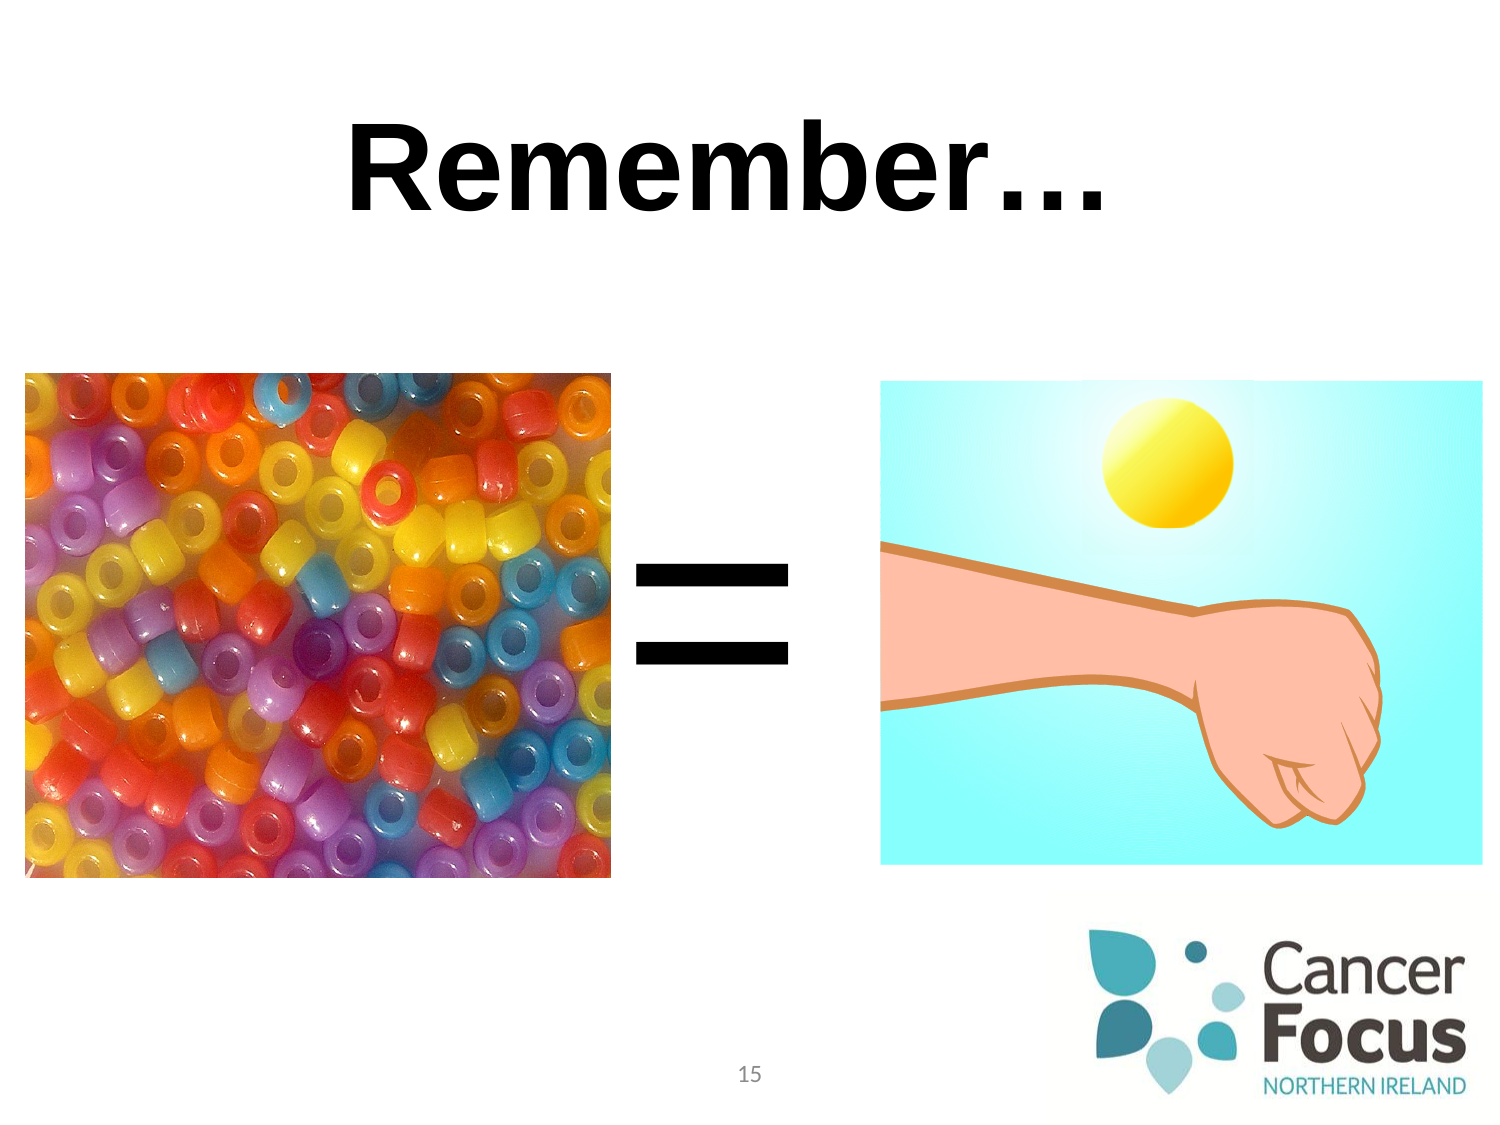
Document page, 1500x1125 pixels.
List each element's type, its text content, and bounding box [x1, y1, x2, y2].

picture [847, 373, 1483, 865]
picture [1046, 890, 1500, 1125]
text_box = [616, 397, 842, 787]
footer 15 [512, 1042, 988, 1103]
picture [25, 373, 612, 878]
text_box Remember… [156, 78, 1303, 243]
